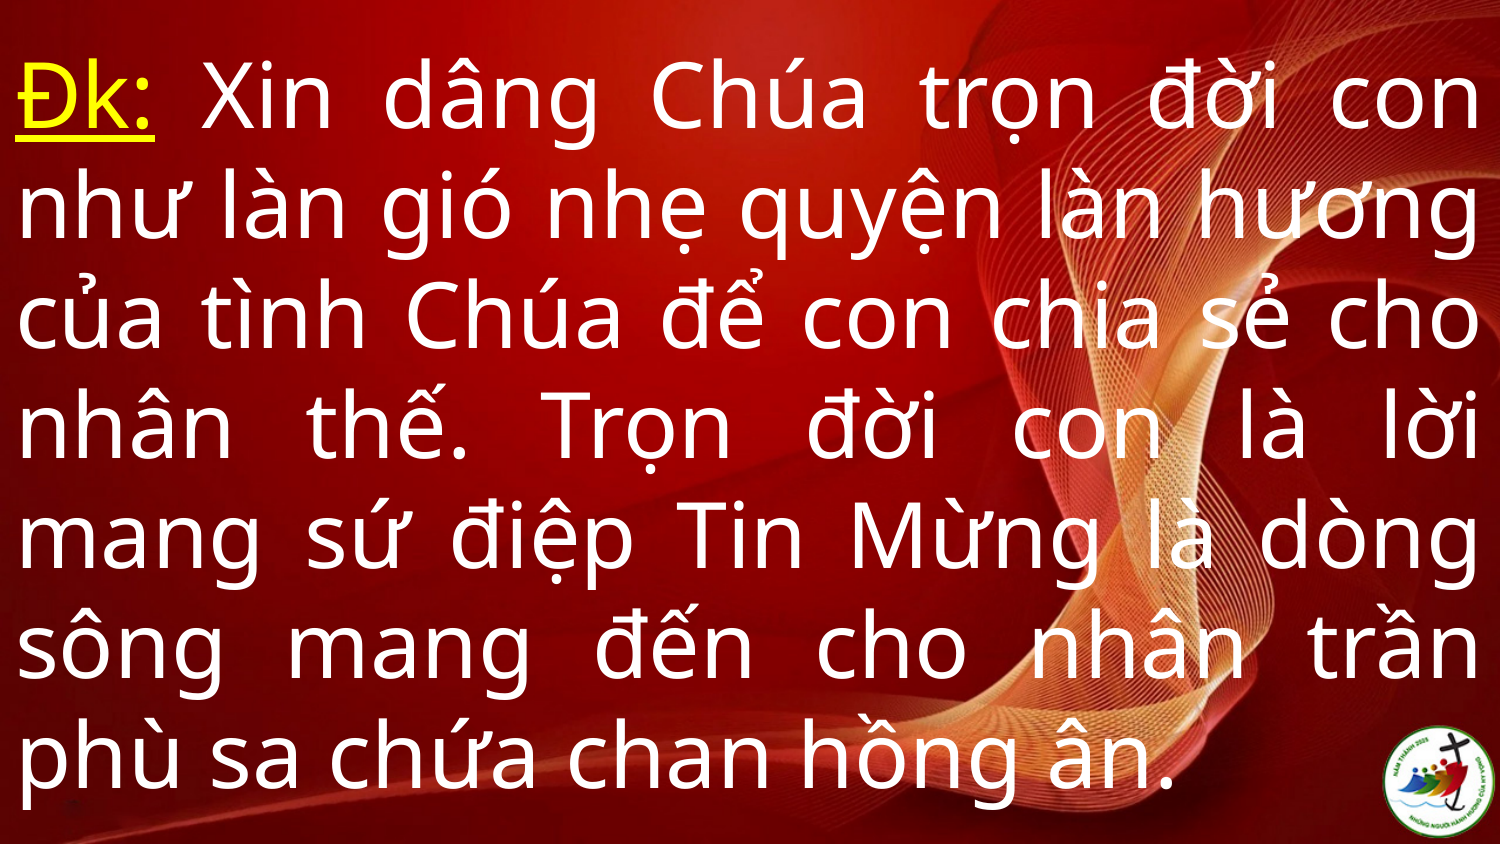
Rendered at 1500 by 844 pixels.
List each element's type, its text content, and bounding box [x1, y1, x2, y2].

title Đk: Xin dâng Chúa trọn đời con như làn gió nhẹ quyện làn hương của tình Chúa để con chia sẻ cho nhân thế. Trọn đời con là lời mang sứ điệp Tin Mừng là dòng sông mang đến cho nhân trần phù sa chứa chan hồng ân. [0, 0, 1500, 844]
